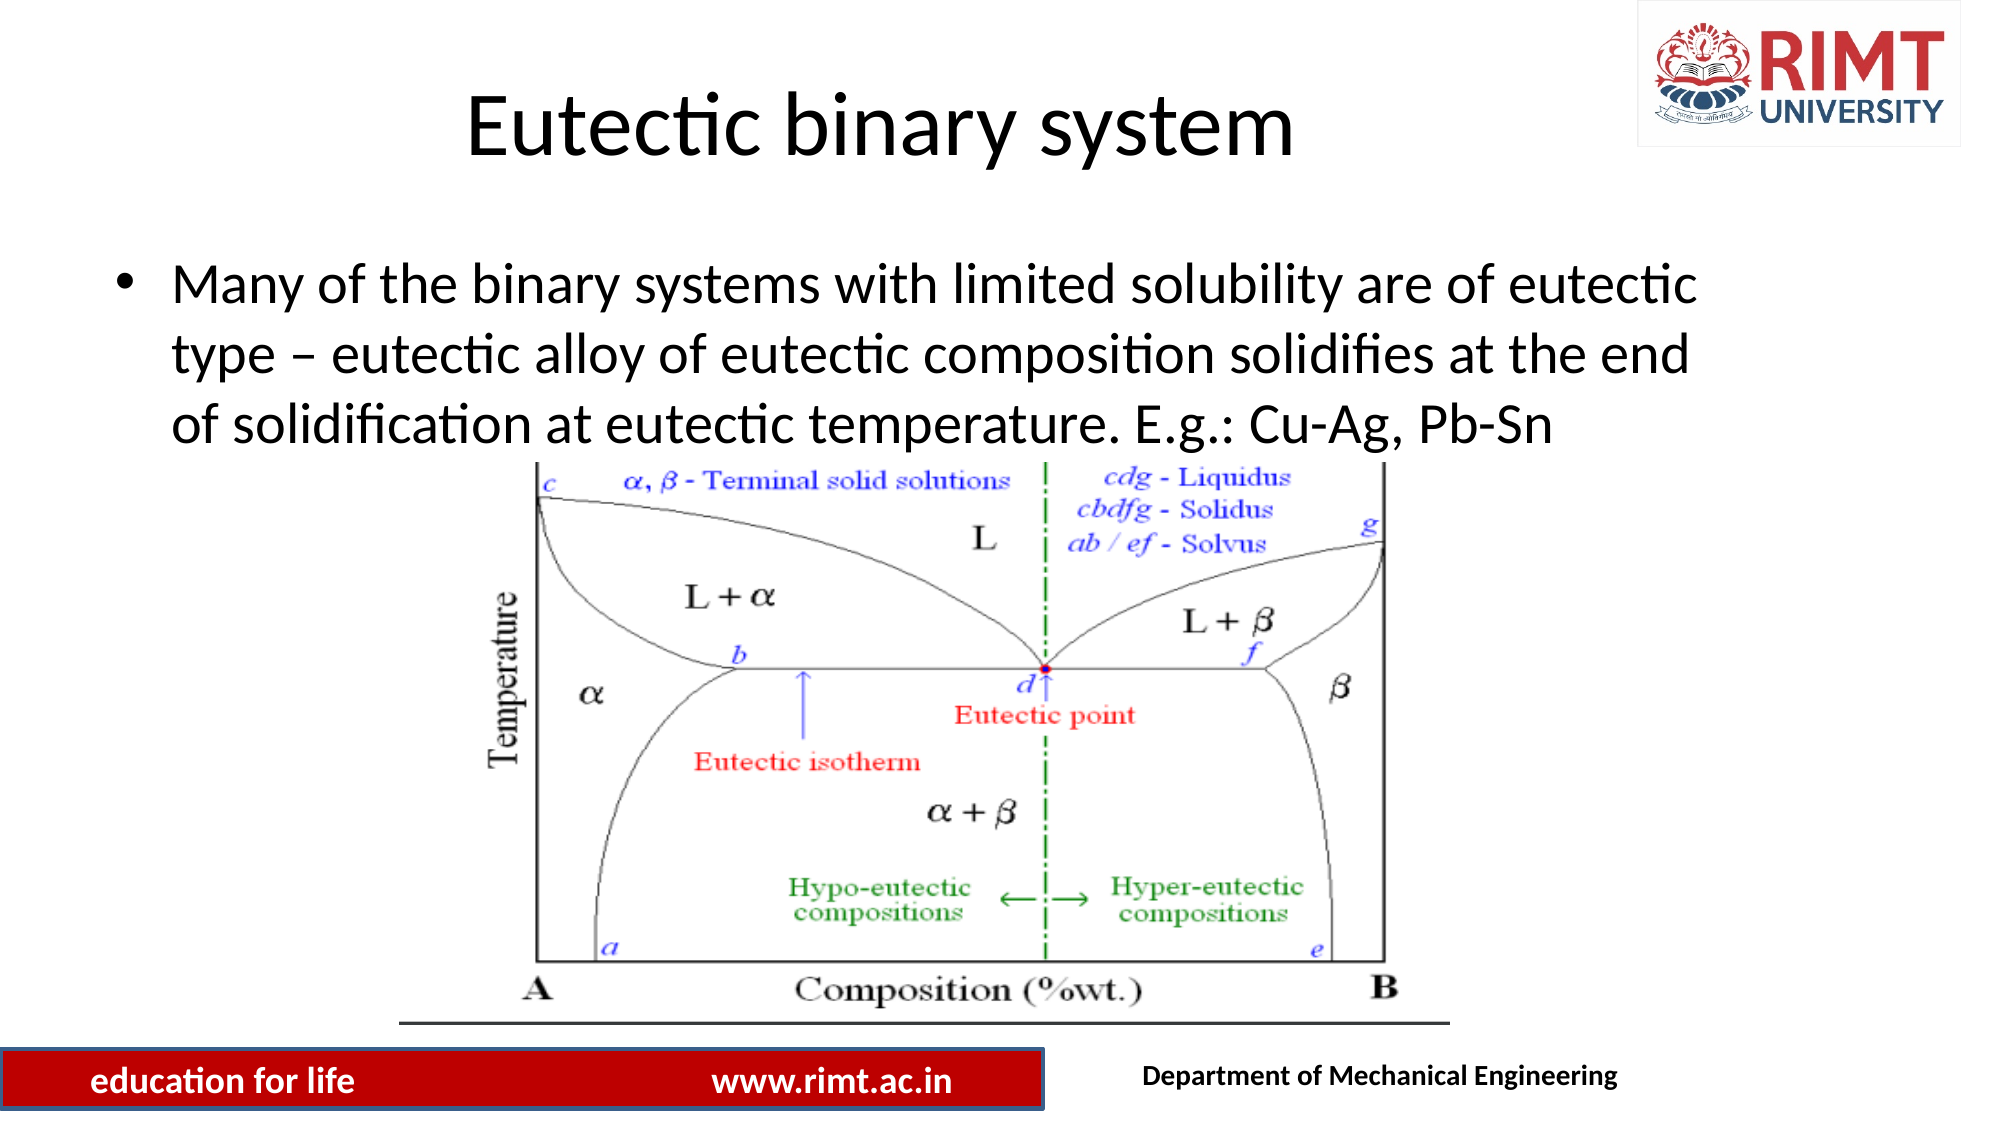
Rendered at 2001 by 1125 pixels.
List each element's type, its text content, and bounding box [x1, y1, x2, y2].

text_box Department of Mechanical Engineering [1042, 1044, 1718, 1104]
title Eutectic binary system [99, 0, 1663, 237]
picture [399, 462, 1451, 1026]
picture [1637, 0, 1961, 148]
text_box education for life www.rimt.ac.in [0, 1047, 1045, 1111]
list Many of the binary systems with limited solubility are of eutectic type – eutectic alloy of eutectic composition solidifies at the end of solidification at eutectic temperature. E.g.: Cu-Ag, Pb-Sn [99, 237, 1763, 1050]
text_box [487, 350, 838, 421]
